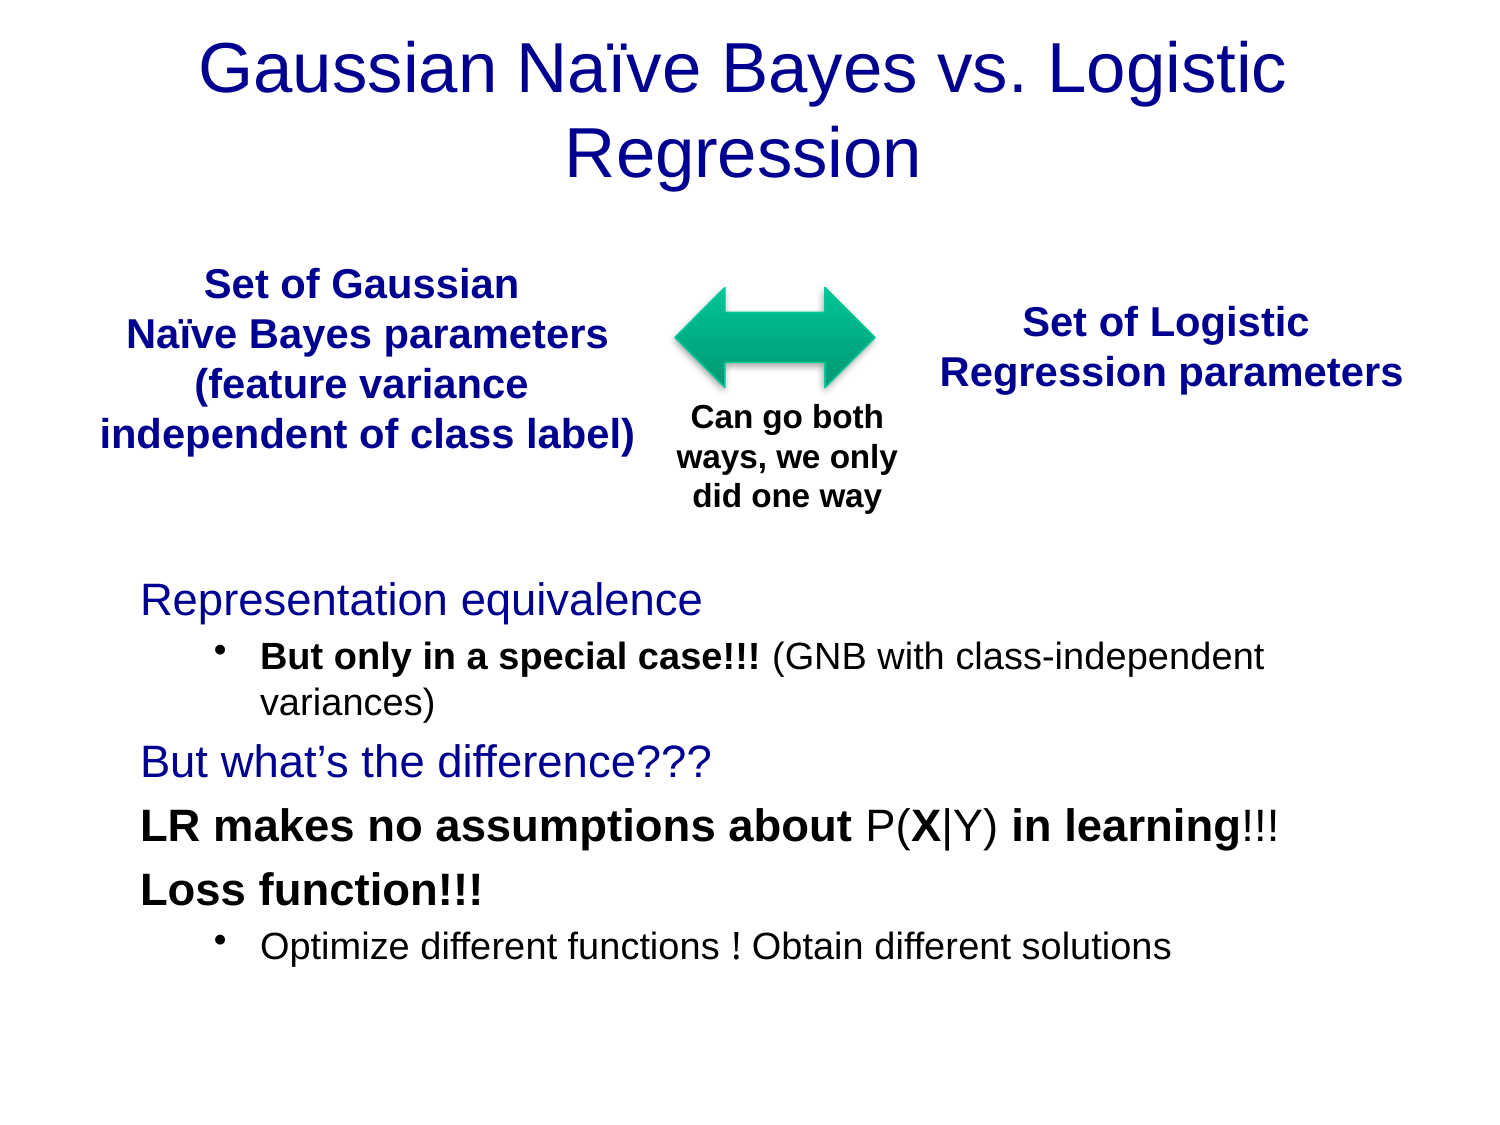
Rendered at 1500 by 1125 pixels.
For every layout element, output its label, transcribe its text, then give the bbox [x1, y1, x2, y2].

text_box Can go both ways, we only did one way [637, 387, 938, 522]
text_box Set of Gaussian Naïve Bayes parameters (feature variance independent of class label) [84, 249, 651, 465]
text_box [674, 286, 876, 387]
title Gaussian Naïve Bayes vs. Logistic Regression [0, 0, 1488, 213]
text_box Set of Logistic Regression parameters [924, 287, 1419, 403]
list Representation equivalence But only in a special case!!! (GNB with class-independent variances) But what’s the difference??? LR makes no assumptions about P(X|Y) in learning!!! Loss function!!! Optimize different functions ! Obtain different solutions [125, 562, 1438, 975]
